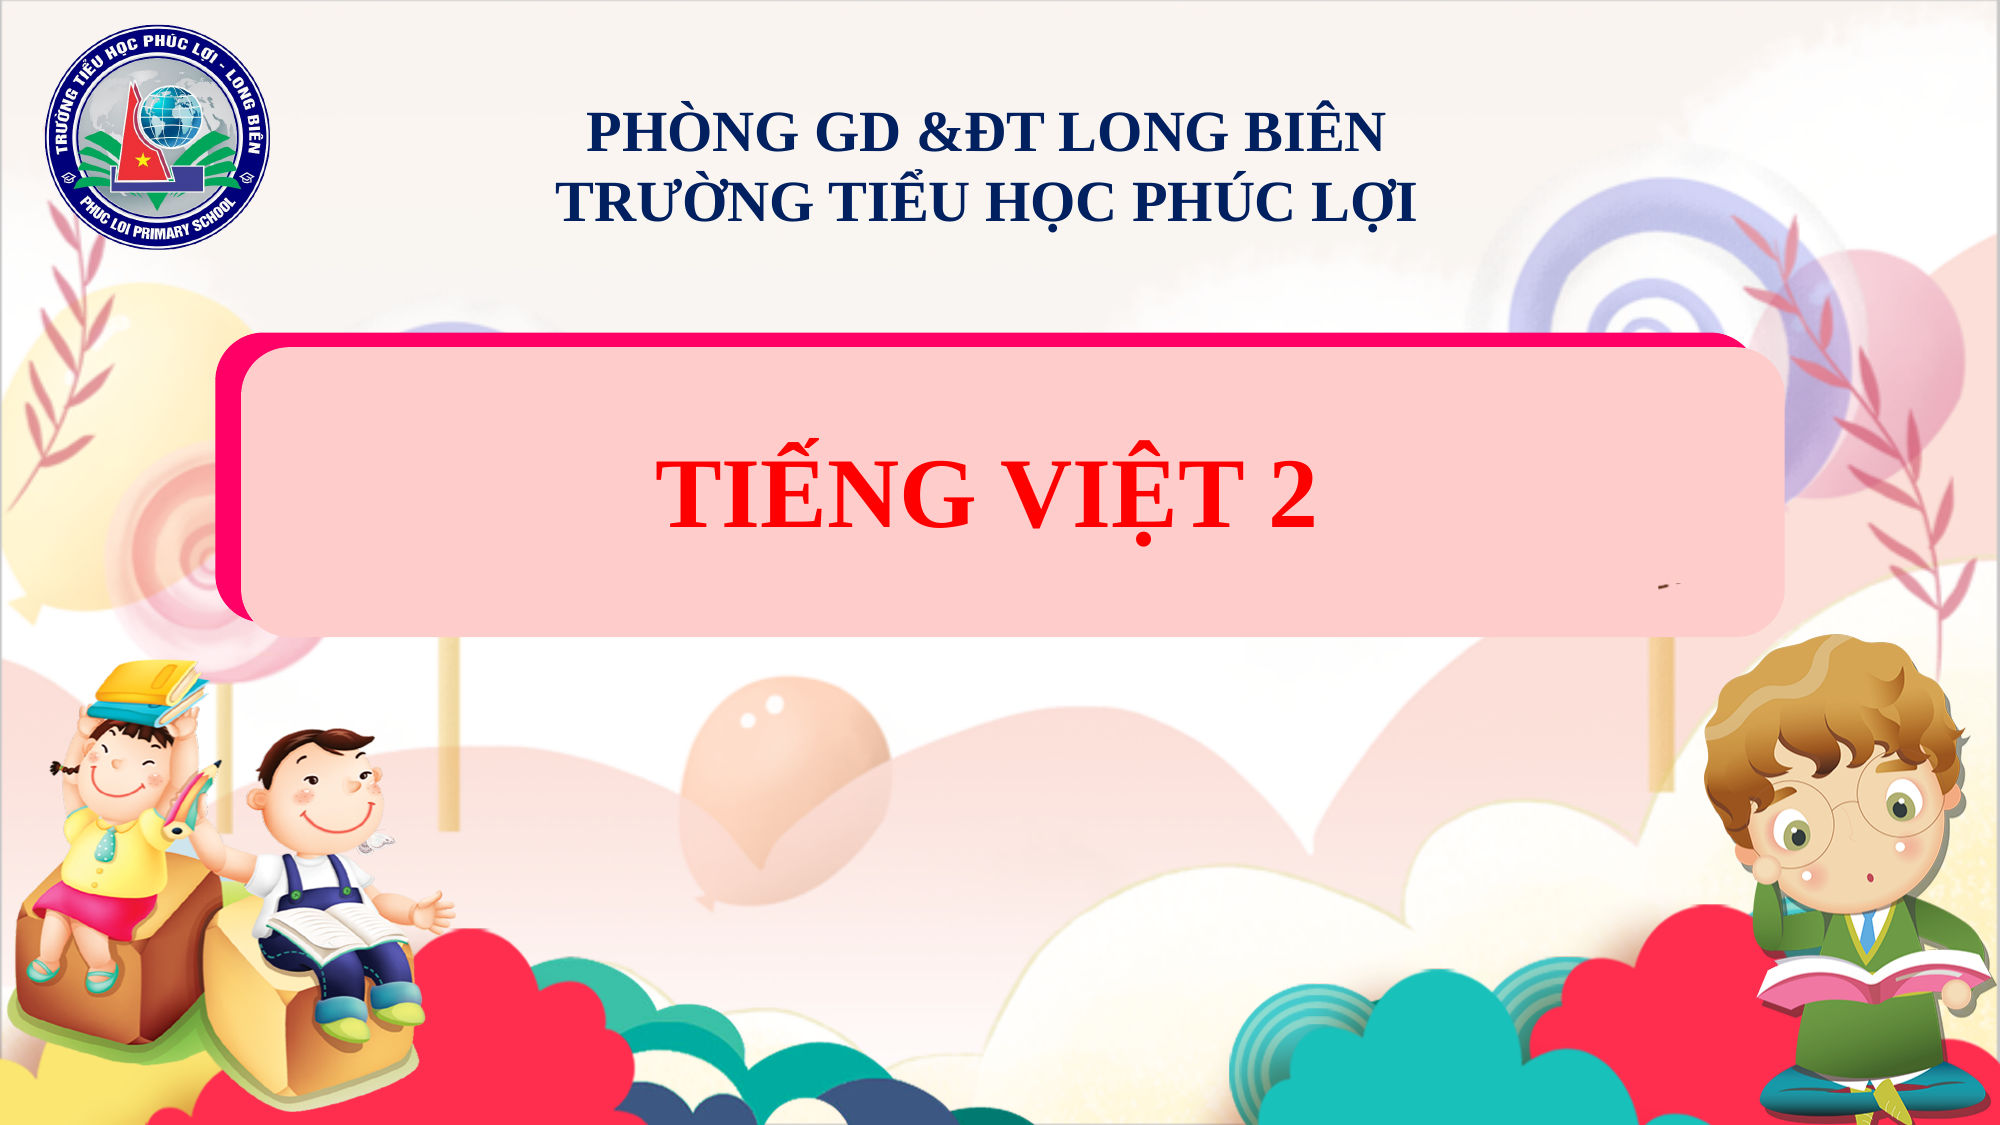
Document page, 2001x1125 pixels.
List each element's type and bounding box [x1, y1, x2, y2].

text_box [215, 332, 1785, 638]
picture [0, 0, 2000, 1125]
